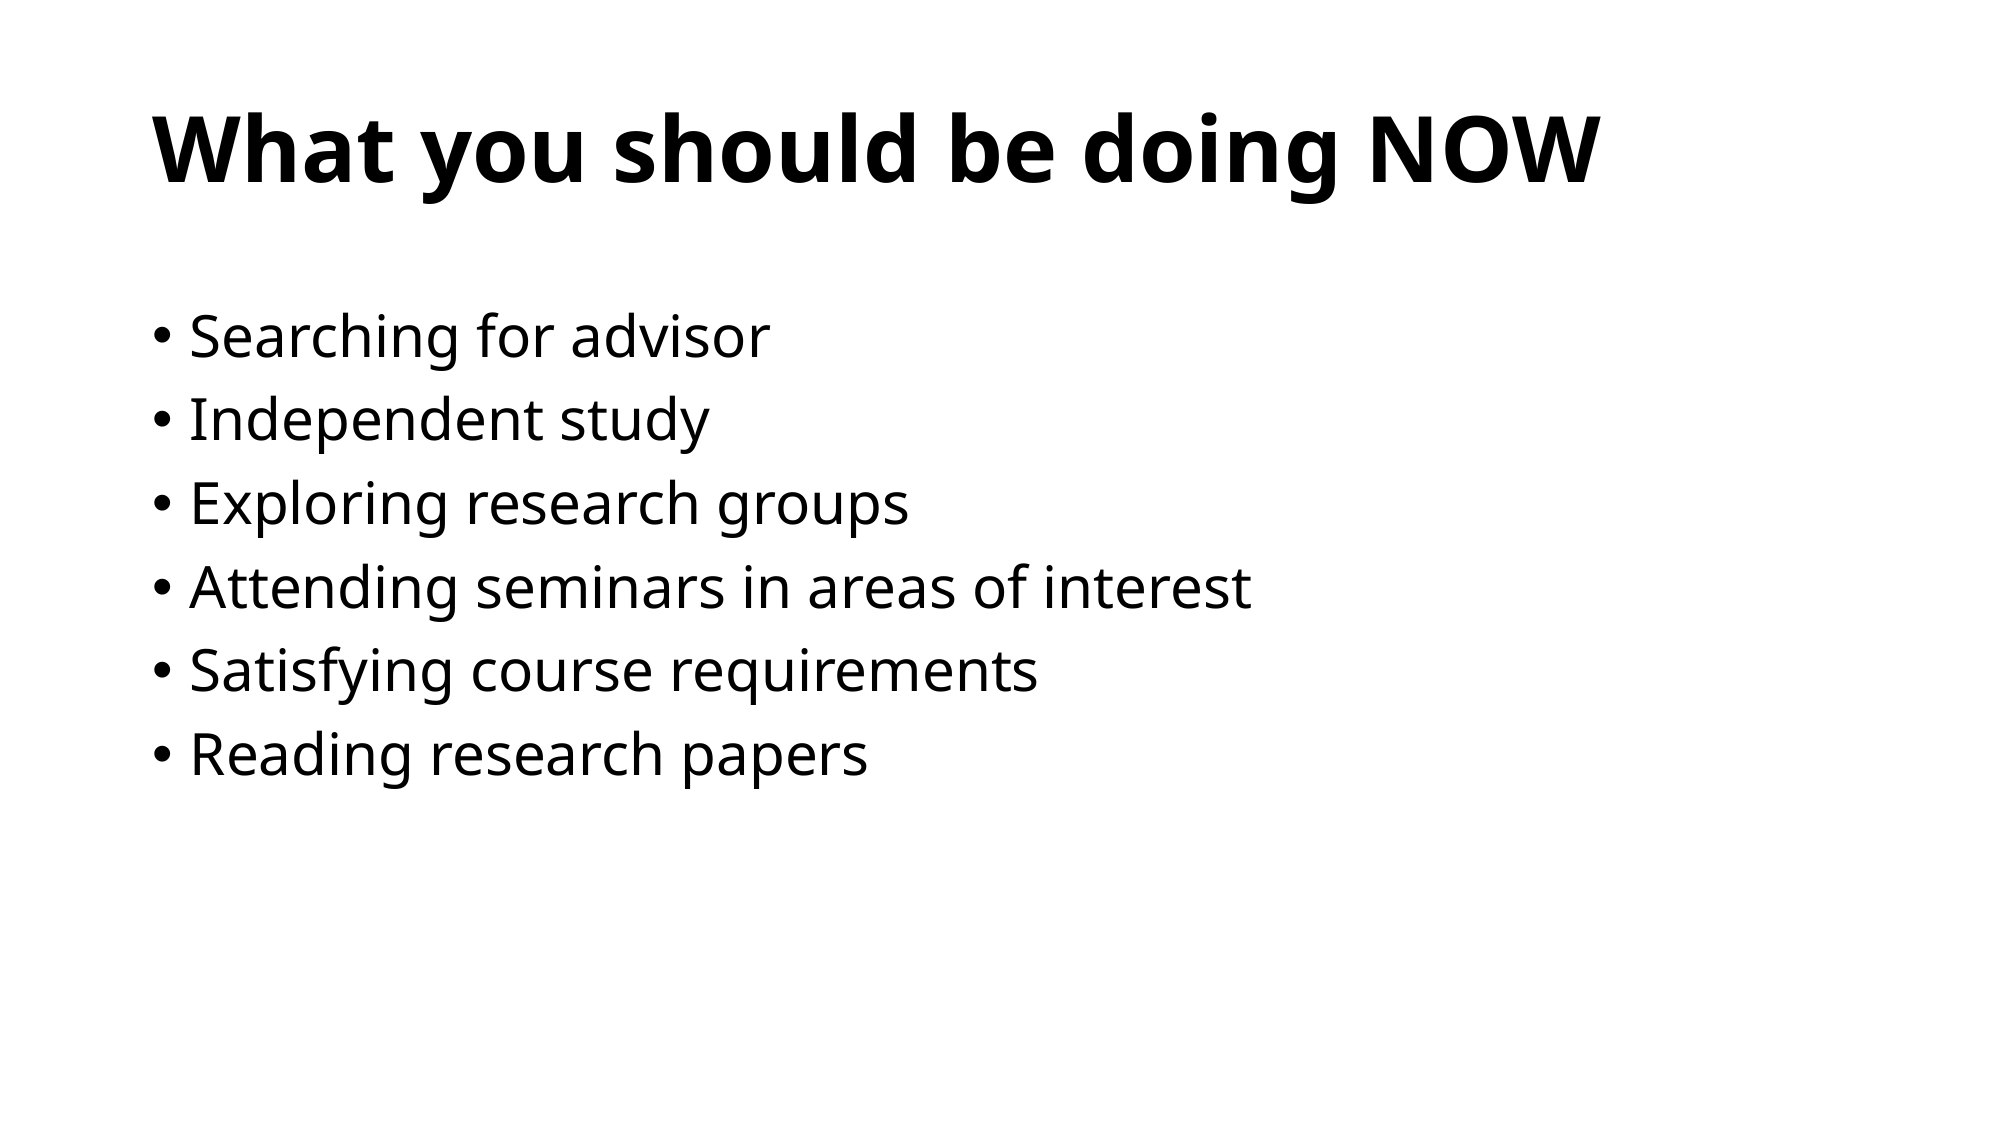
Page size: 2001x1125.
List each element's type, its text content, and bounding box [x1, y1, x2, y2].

title What you should be doing NOW [137, 43, 1863, 262]
list Searching for advisor Independent study Exploring research groups Attending seminars in areas of interest Satisfying course requirements Reading research papers [137, 299, 1863, 1014]
